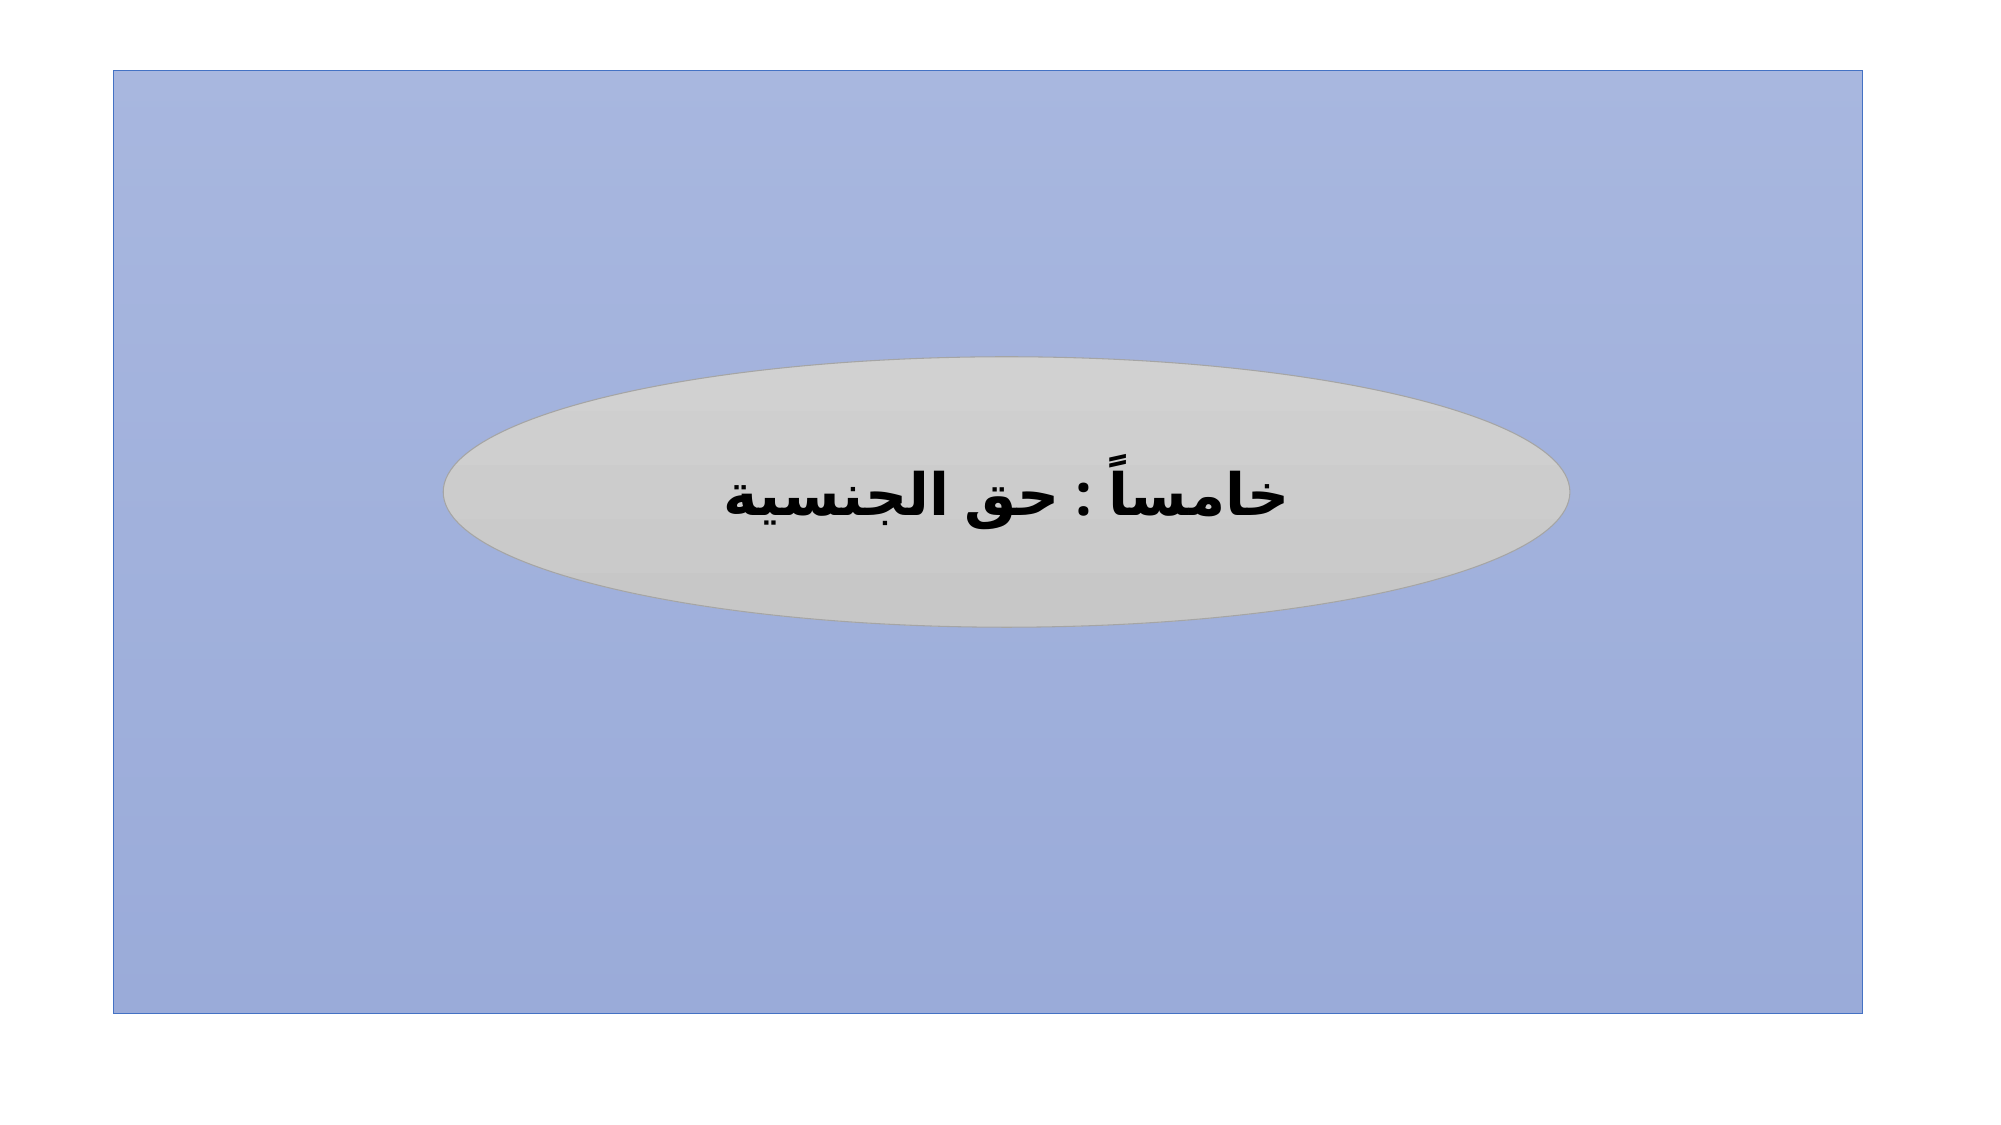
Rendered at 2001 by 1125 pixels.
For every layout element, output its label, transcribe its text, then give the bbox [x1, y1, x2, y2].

text_box خامساً : حق الجنسية [442, 356, 1571, 628]
list [113, 70, 1863, 1014]
